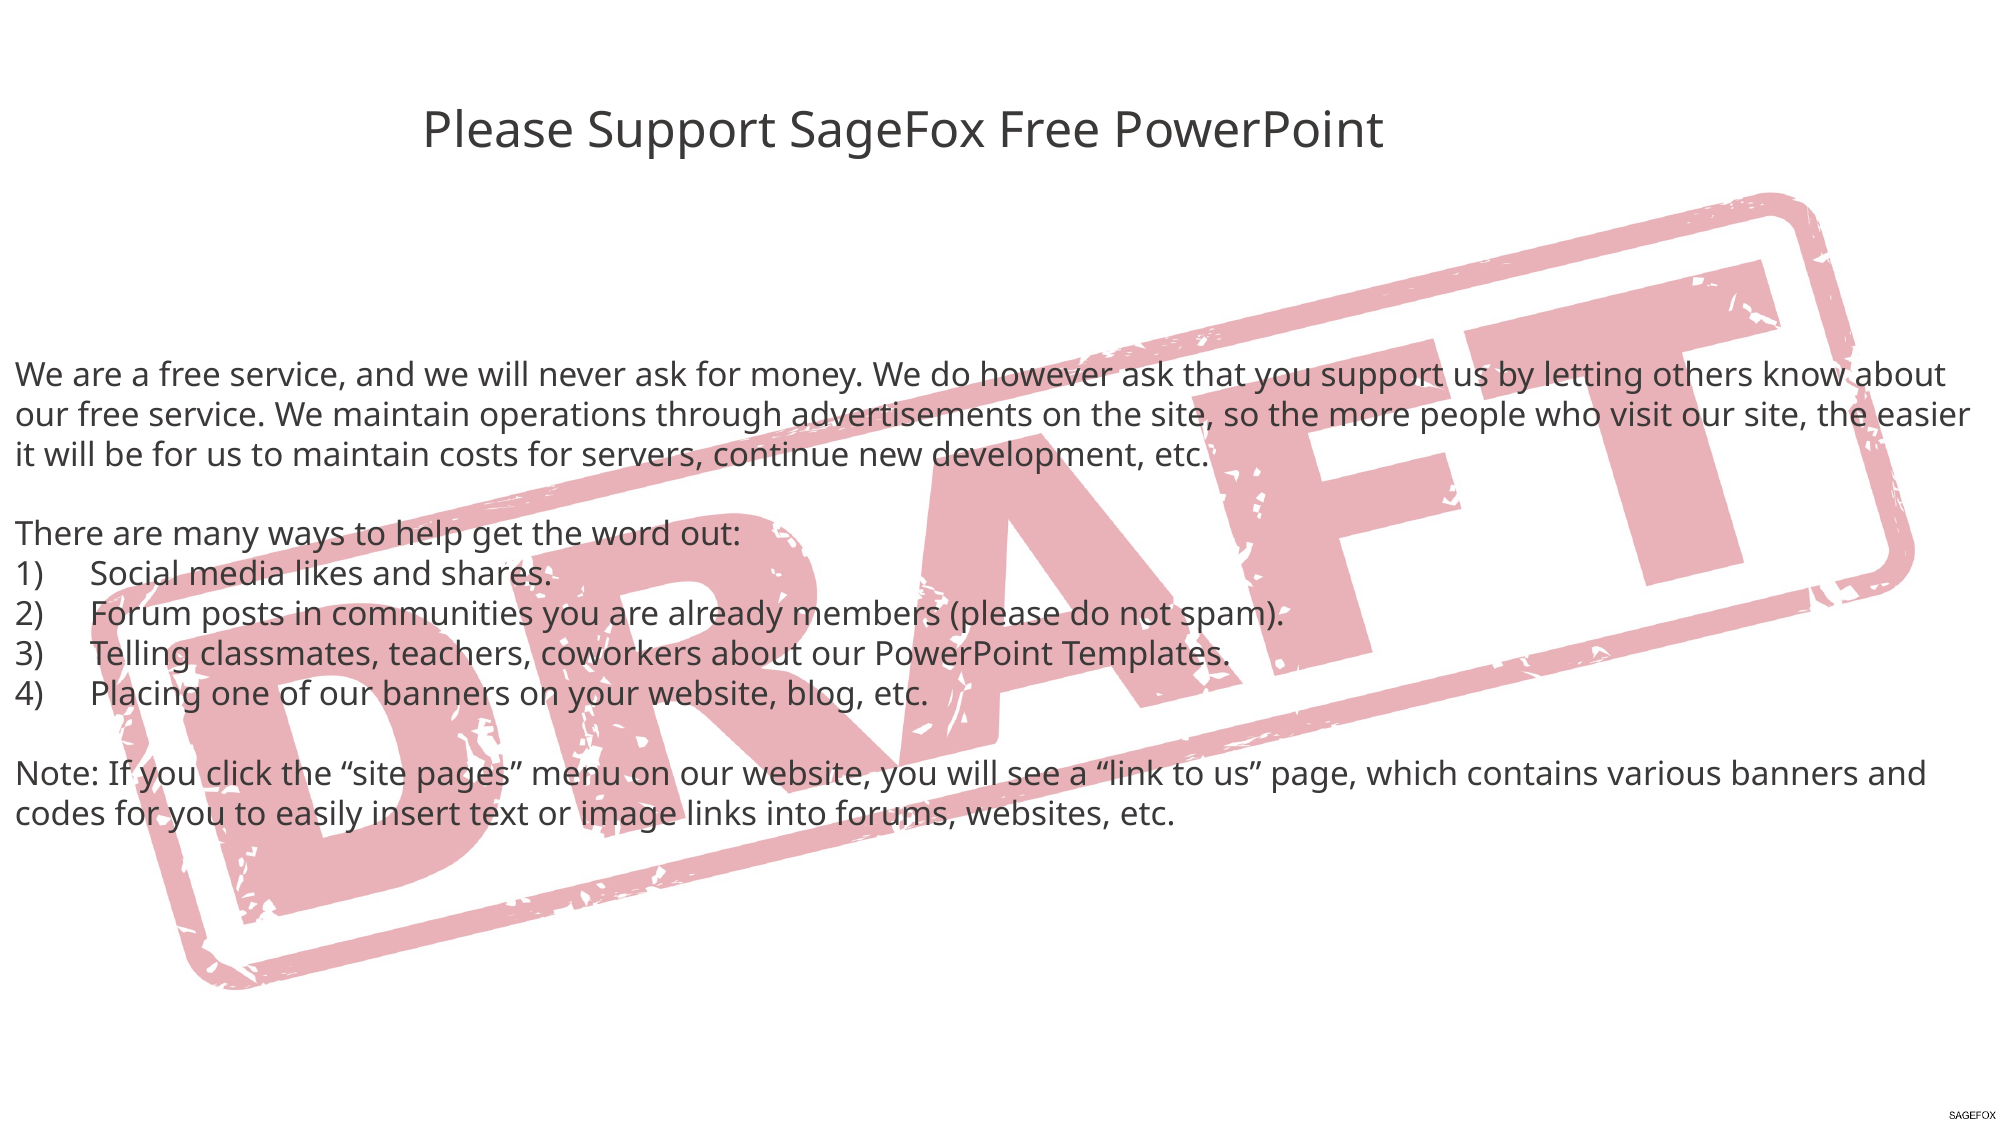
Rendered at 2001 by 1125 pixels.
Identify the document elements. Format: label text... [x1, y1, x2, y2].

title Please Support SageFox Free PowerPoint [363, 72, 1444, 190]
text_box We are a free service, and we will never ask for money. We do however ask that you support us by letting others know about our free service. We maintain operations through advertisements on the site, so the more people who visit our site, the easier it will be for us to maintain costs for servers, continue new development, etc. There are many ways to help get the word out: Social media likes and shares. Forum posts in communities you are already members (please do not spam). Telling classmates, teachers, coworkers about our PowerPoint Templates. Placing one of our banners on your website, blog, etc. Note: If you click the “site pages” menu on our website, you will see a “link to us” page, which contains various banners and codes for you to easily insert text or image links into forums, websites, etc. [0, 0, 2000, 1125]
